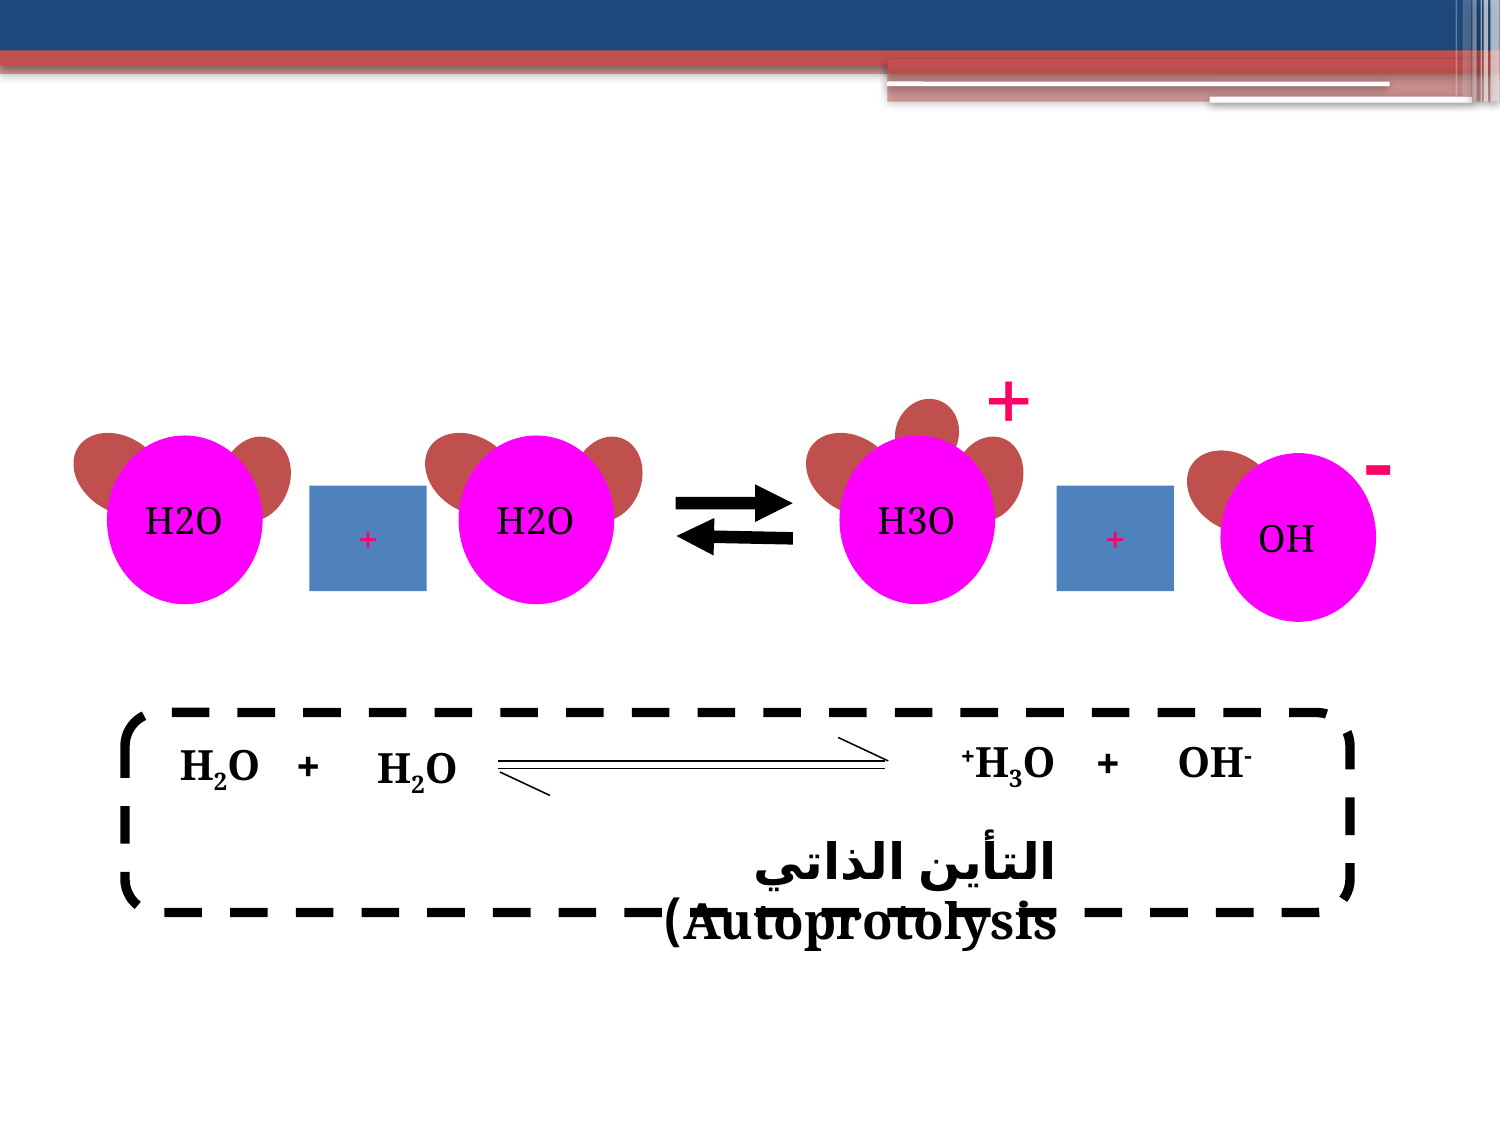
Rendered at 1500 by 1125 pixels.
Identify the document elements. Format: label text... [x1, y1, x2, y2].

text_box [837, 737, 889, 762]
text_box [86, 723, 131, 900]
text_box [499, 771, 551, 796]
text_box [123, 710, 1352, 915]
text_box OH- [1346, 728, 1352, 739]
text_box التأين الذاتي Autoprotolysis) [334, 913, 1073, 958]
text_box [1343, 723, 1426, 900]
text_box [74, 362, 1438, 622]
